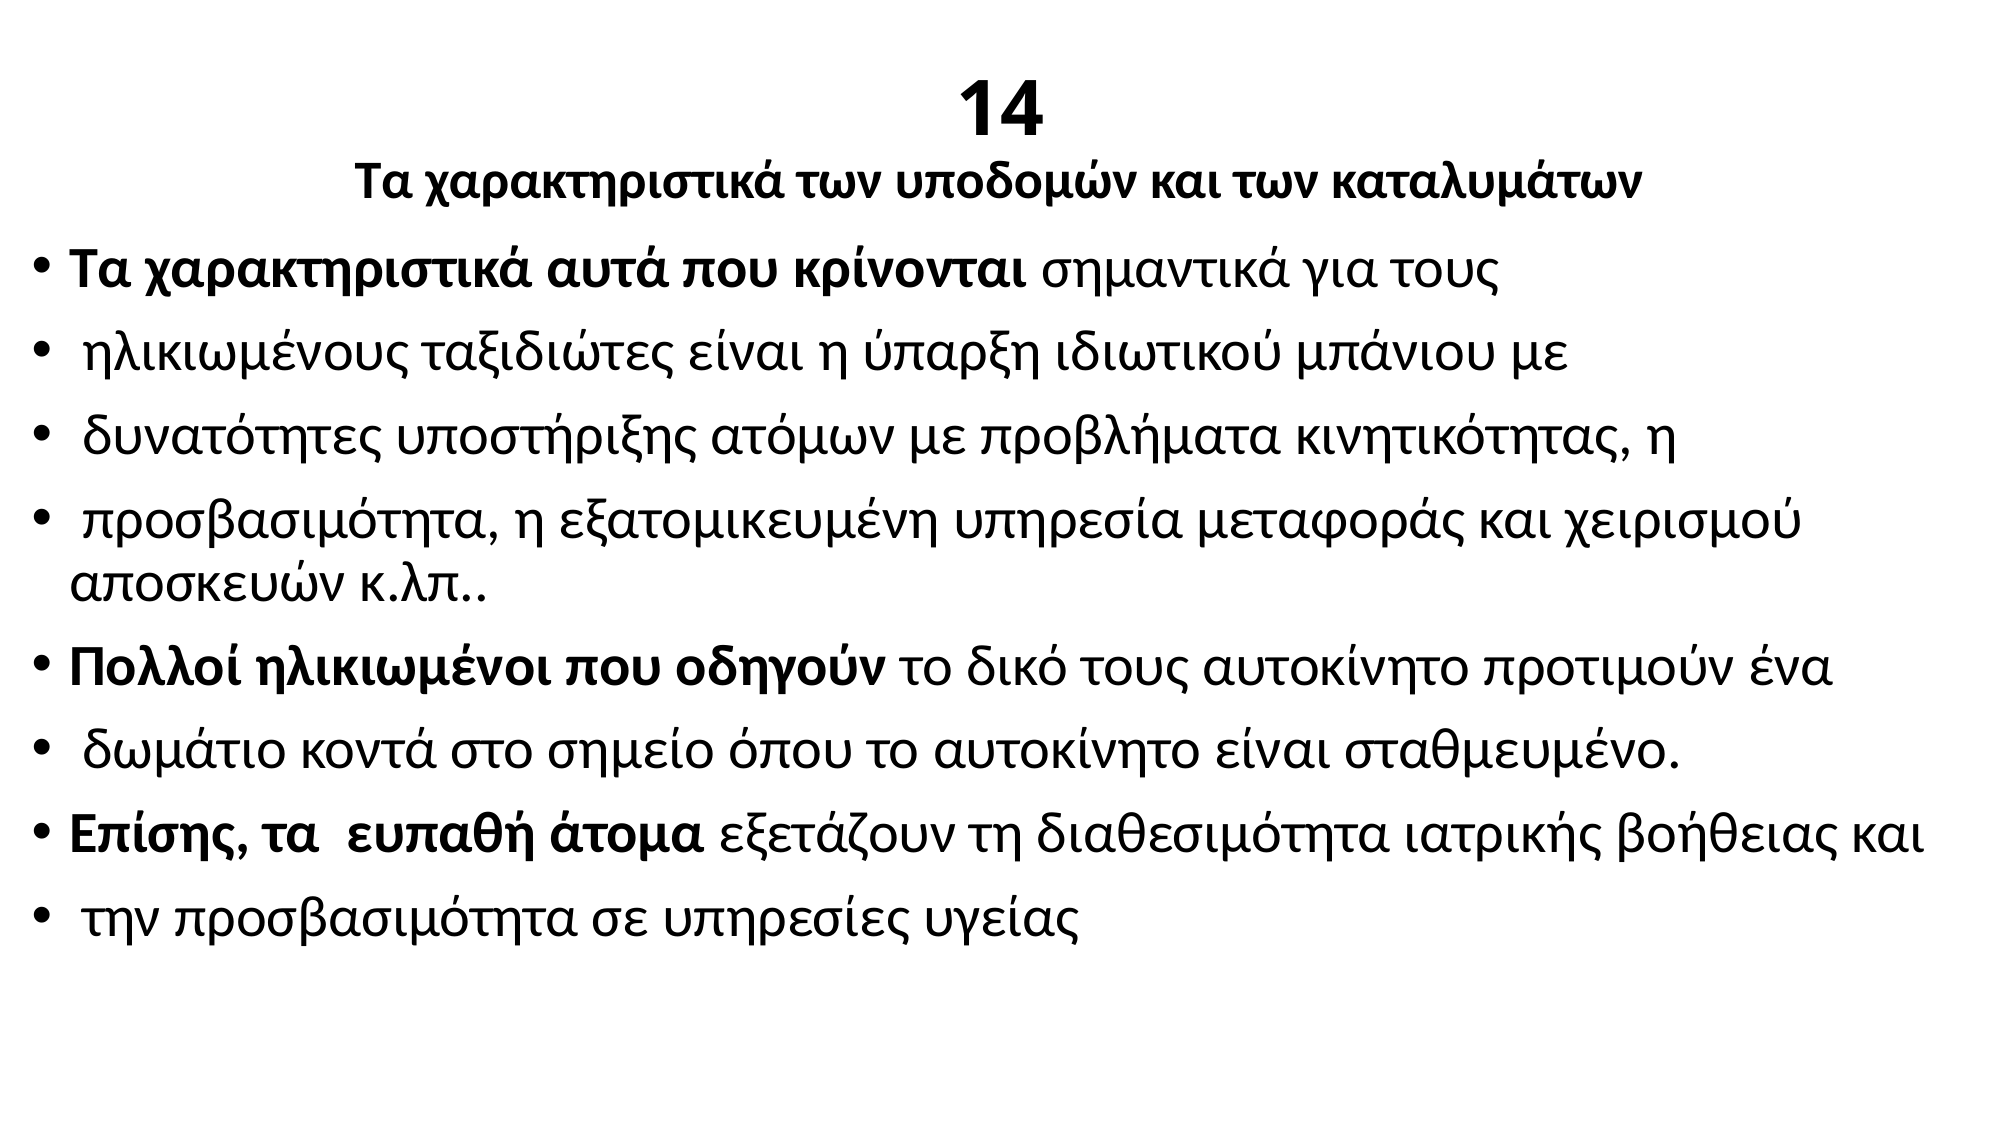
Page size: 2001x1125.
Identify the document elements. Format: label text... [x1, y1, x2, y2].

list Τα χαρακτηριστικά αυτά που κρίνονται σημαντικά για τους ηλικιωμένους ταξιδιώτες είναι η ύπαρξη ιδιωτικού μπάνιου με δυνατότητες υποστήριξης ατόμων με προβλήματα κινητικότητας, η προσβασιμότητα, η εξατομικευμένη υπηρεσία μεταφοράς και χειρισμού αποσκευών κ.λπ.. Πολλοί ηλικιωμένοι που οδηγούν το δικό τους αυτοκίνητο προτιμούν ένα δωμάτιο κοντά στο σημείο όπου το αυτοκίνητο είναι σταθμευμένο. Επίσης, τα ευπαθή άτομα εξετάζουν τη διαθεσιμότητα ιατρικής βοήθειας και την προσβασιμότητα σε υπηρεσίες υγείας [16, 229, 1982, 1090]
title 14 Τα χαρακτηριστικά των υποδομών και των καταλυμάτων [137, 59, 1863, 229]
